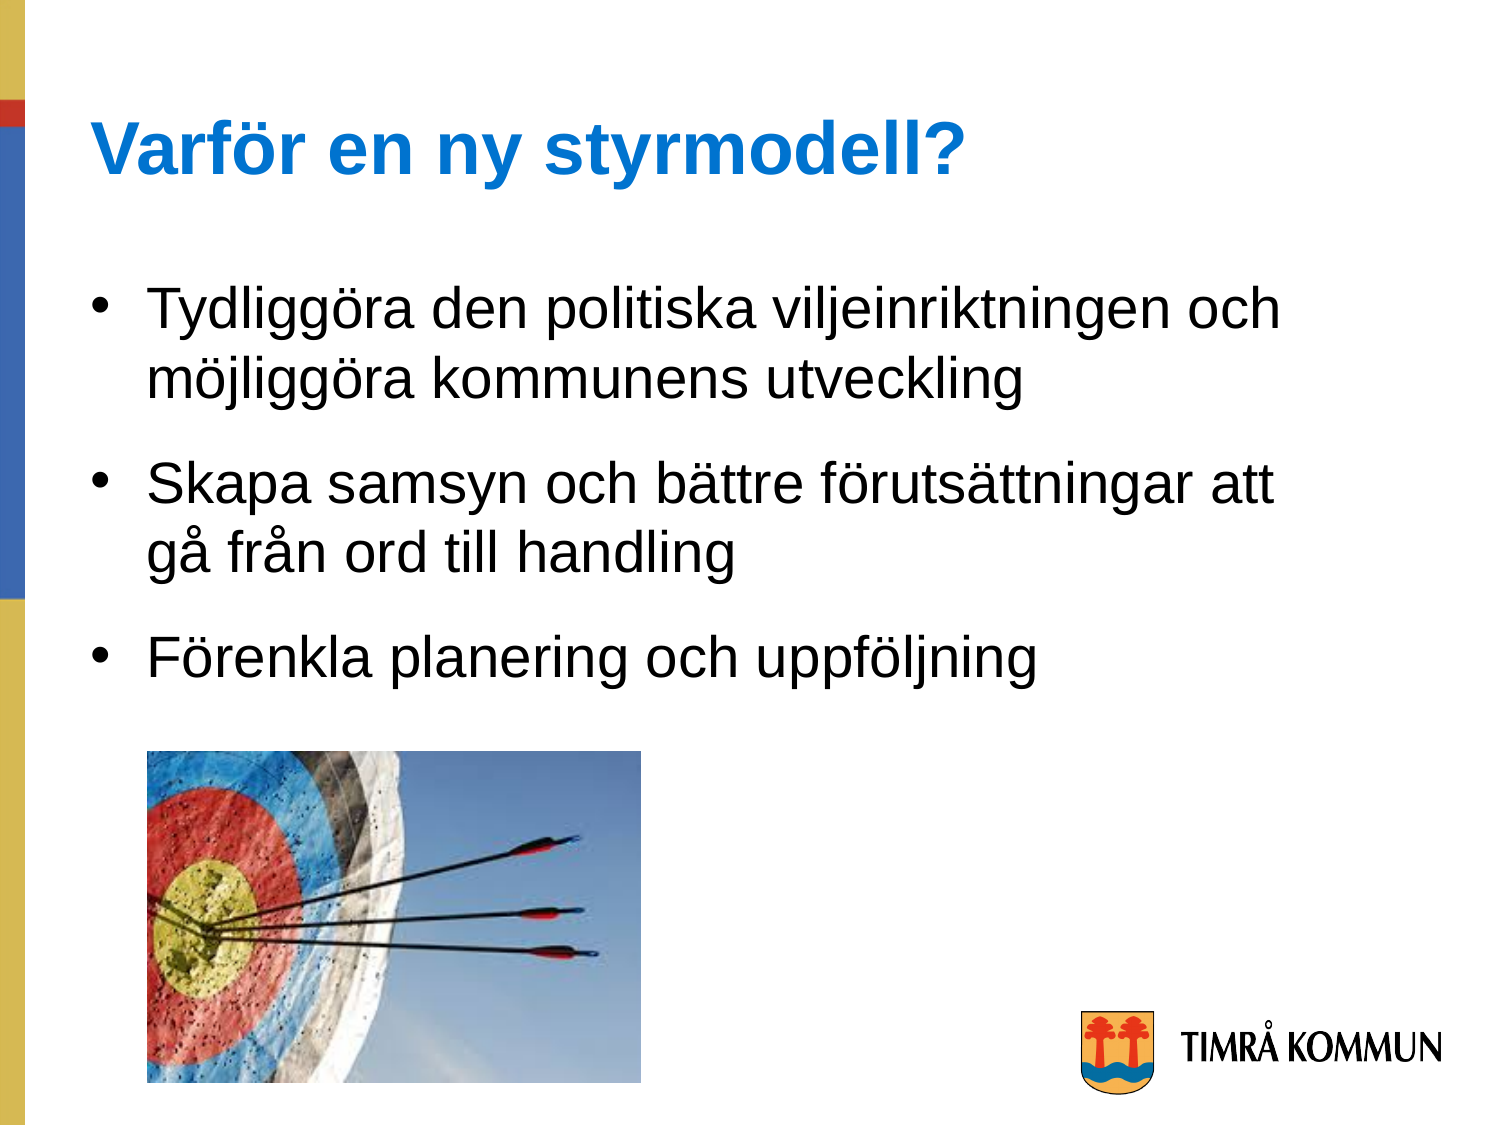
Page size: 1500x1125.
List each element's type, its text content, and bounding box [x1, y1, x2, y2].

title Varför en ny styrmodell? [75, 45, 1500, 244]
picture [0, 0, 25, 1125]
picture [1080, 1011, 1441, 1095]
picture [147, 751, 641, 1083]
list Tydliggöra den politiska viljeinriktningen och möjliggöra kommunens utveckling Skapa samsyn och bättre förutsättningar att gå från ord till handling Förenkla planering och uppföljning [75, 262, 1425, 1005]
